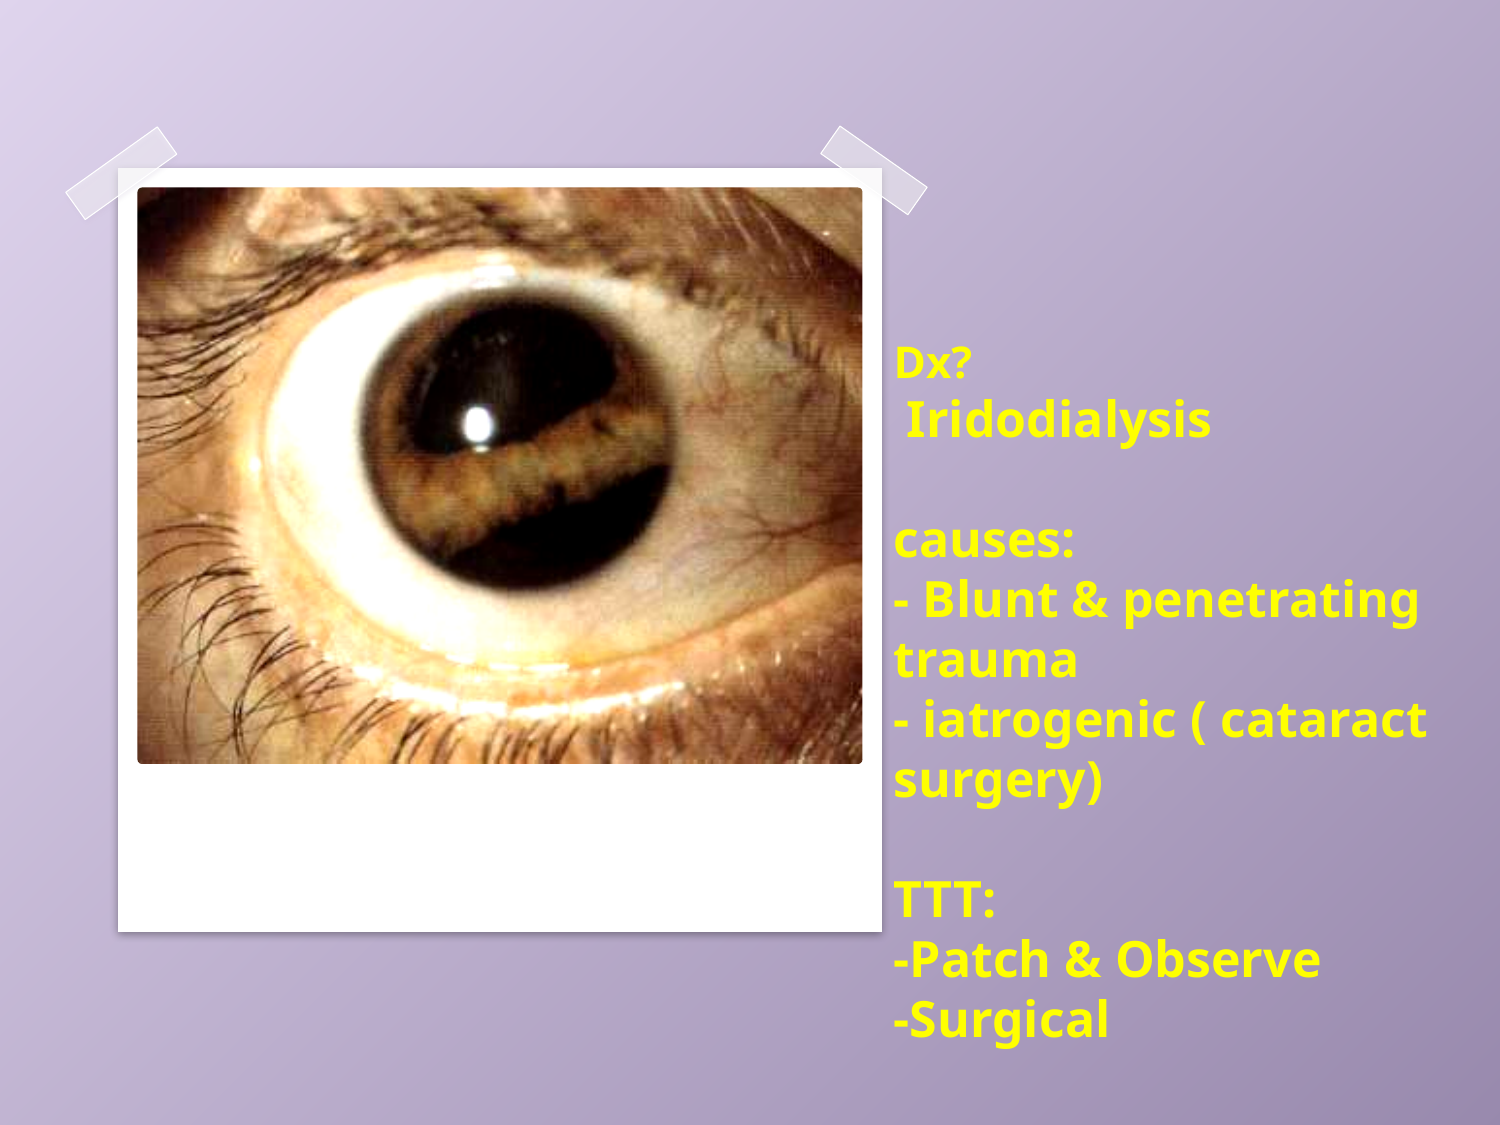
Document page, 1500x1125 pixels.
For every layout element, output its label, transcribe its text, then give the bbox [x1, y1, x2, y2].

picture [137, 187, 863, 765]
title Dx? Iridodialysis causes: - Blunt & penetrating trauma - iatrogenic ( cataract surgery) TTT: -Patch & Observe -Surgical [878, 221, 1500, 1055]
